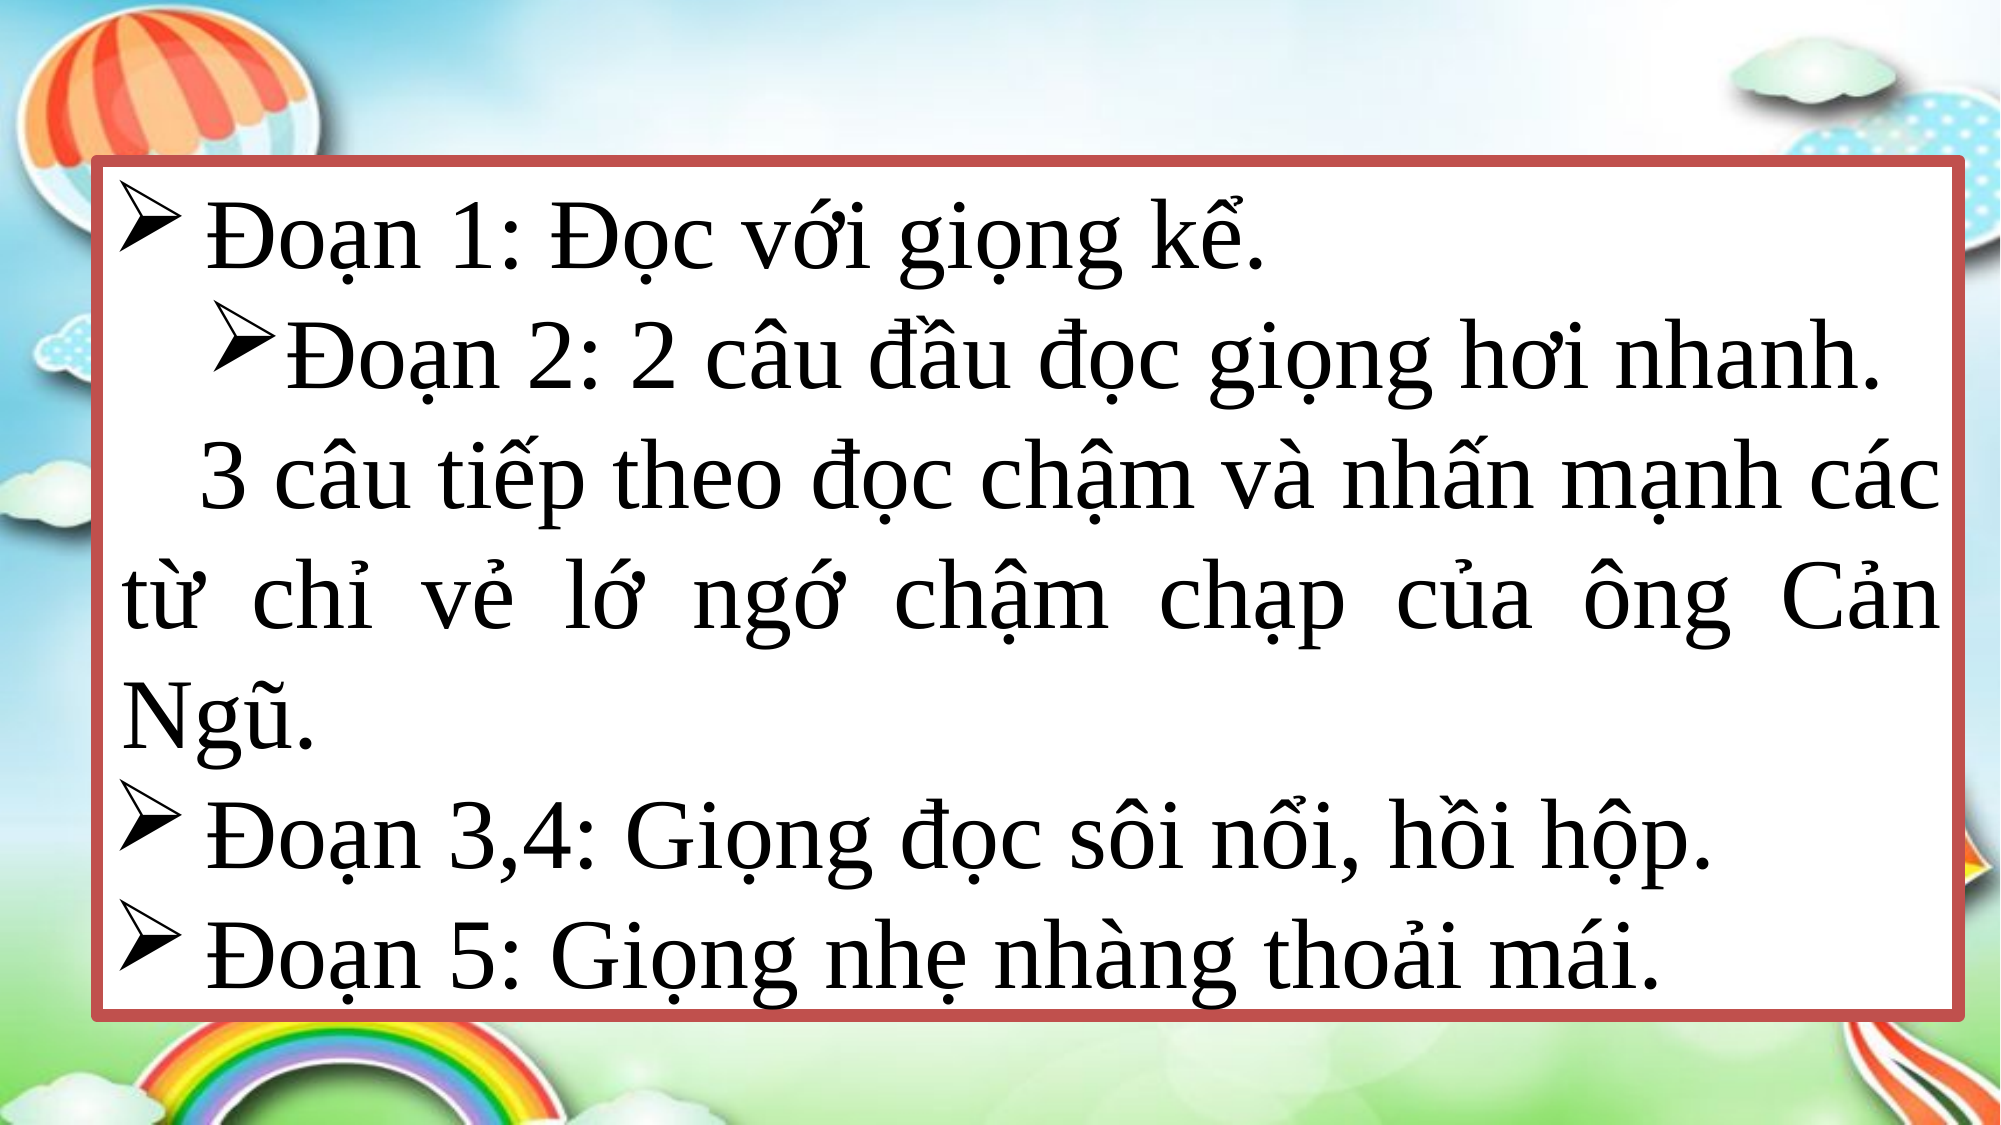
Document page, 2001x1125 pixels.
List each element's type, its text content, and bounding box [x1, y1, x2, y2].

text_box Đoạn 1: Đọc với giọng kể. Đoạn 2: 2 câu đầu đọc giọng hơi nhanh. 3 câu tiếp theo đọc chậm và nhấn mạnh các từ chỉ vẻ lớ ngớ chậm chạp của ông Cản Ngũ. Đoạn 3,4: Giọng đọc sôi nổi, hồi hộp. Đoạn 5: Giọng nhẹ nhàng thoải mái. [95, 159, 1961, 1017]
picture [0, 0, 2001, 1125]
